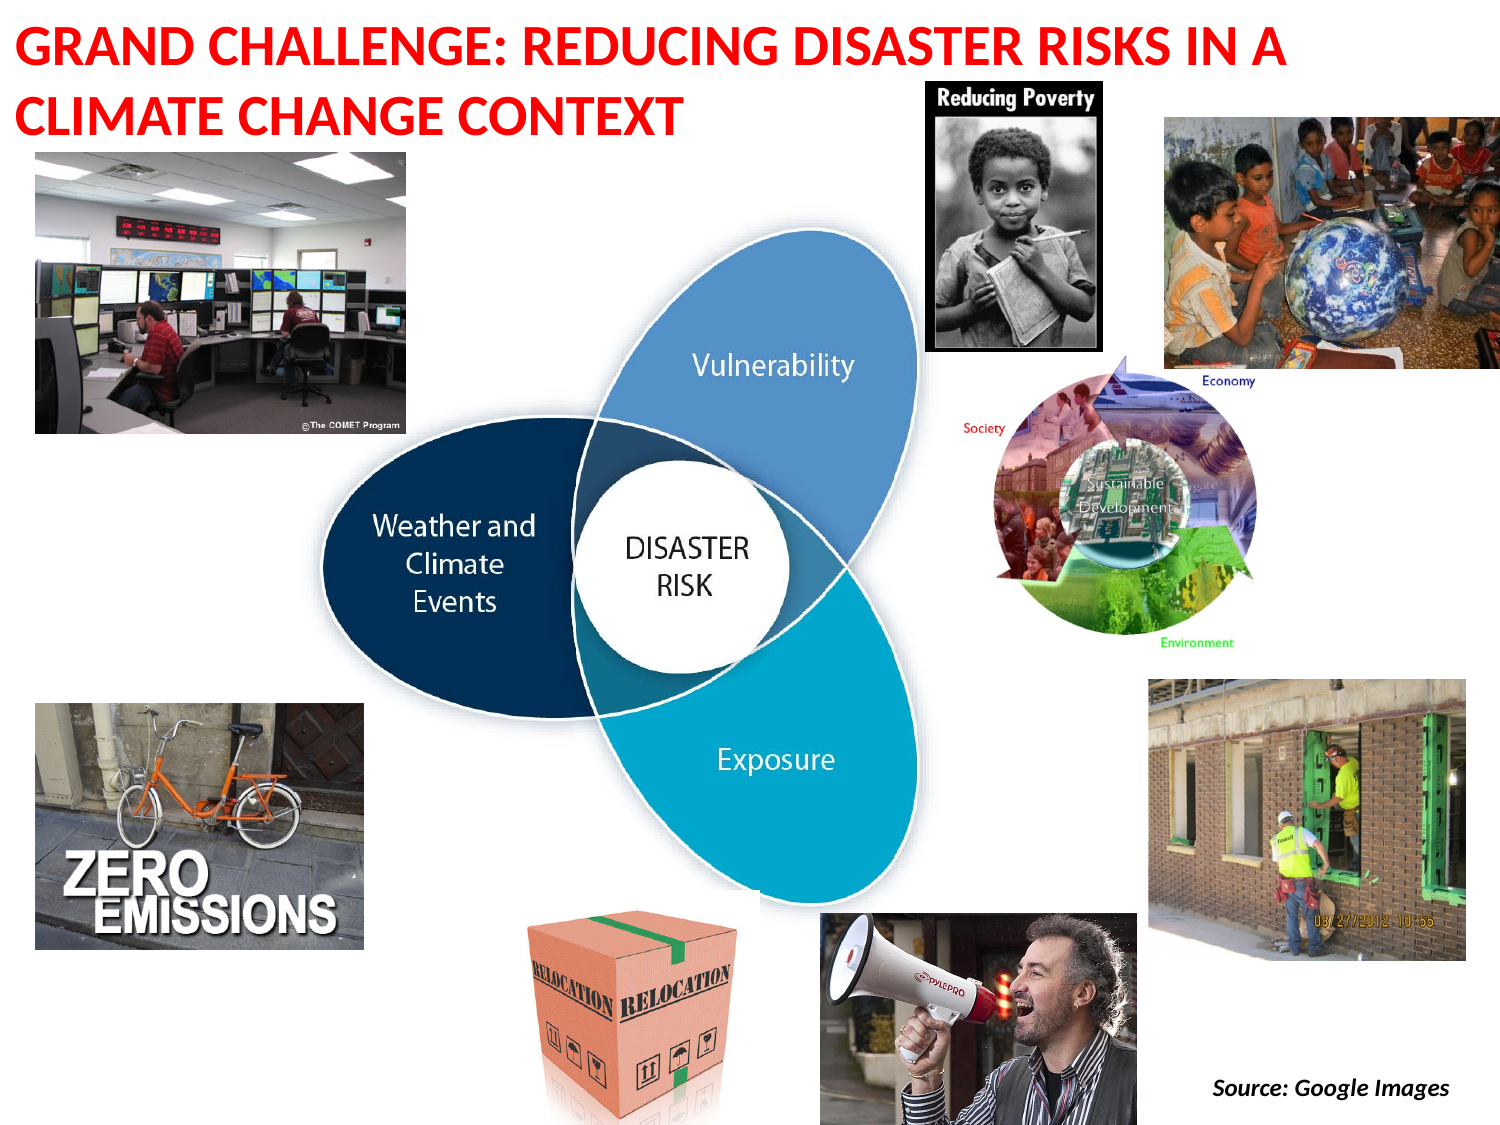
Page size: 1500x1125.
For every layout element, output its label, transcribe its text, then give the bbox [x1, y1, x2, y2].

picture [1148, 679, 1467, 962]
text_box Source: Google Images [1142, 1064, 1465, 1110]
picture [34, 81, 1500, 1125]
text_box GRAND CHALLENGE: REDUCING DISASTER RISKS IN A CLIMATE CHANGE CONTEXT [0, 0, 1500, 155]
